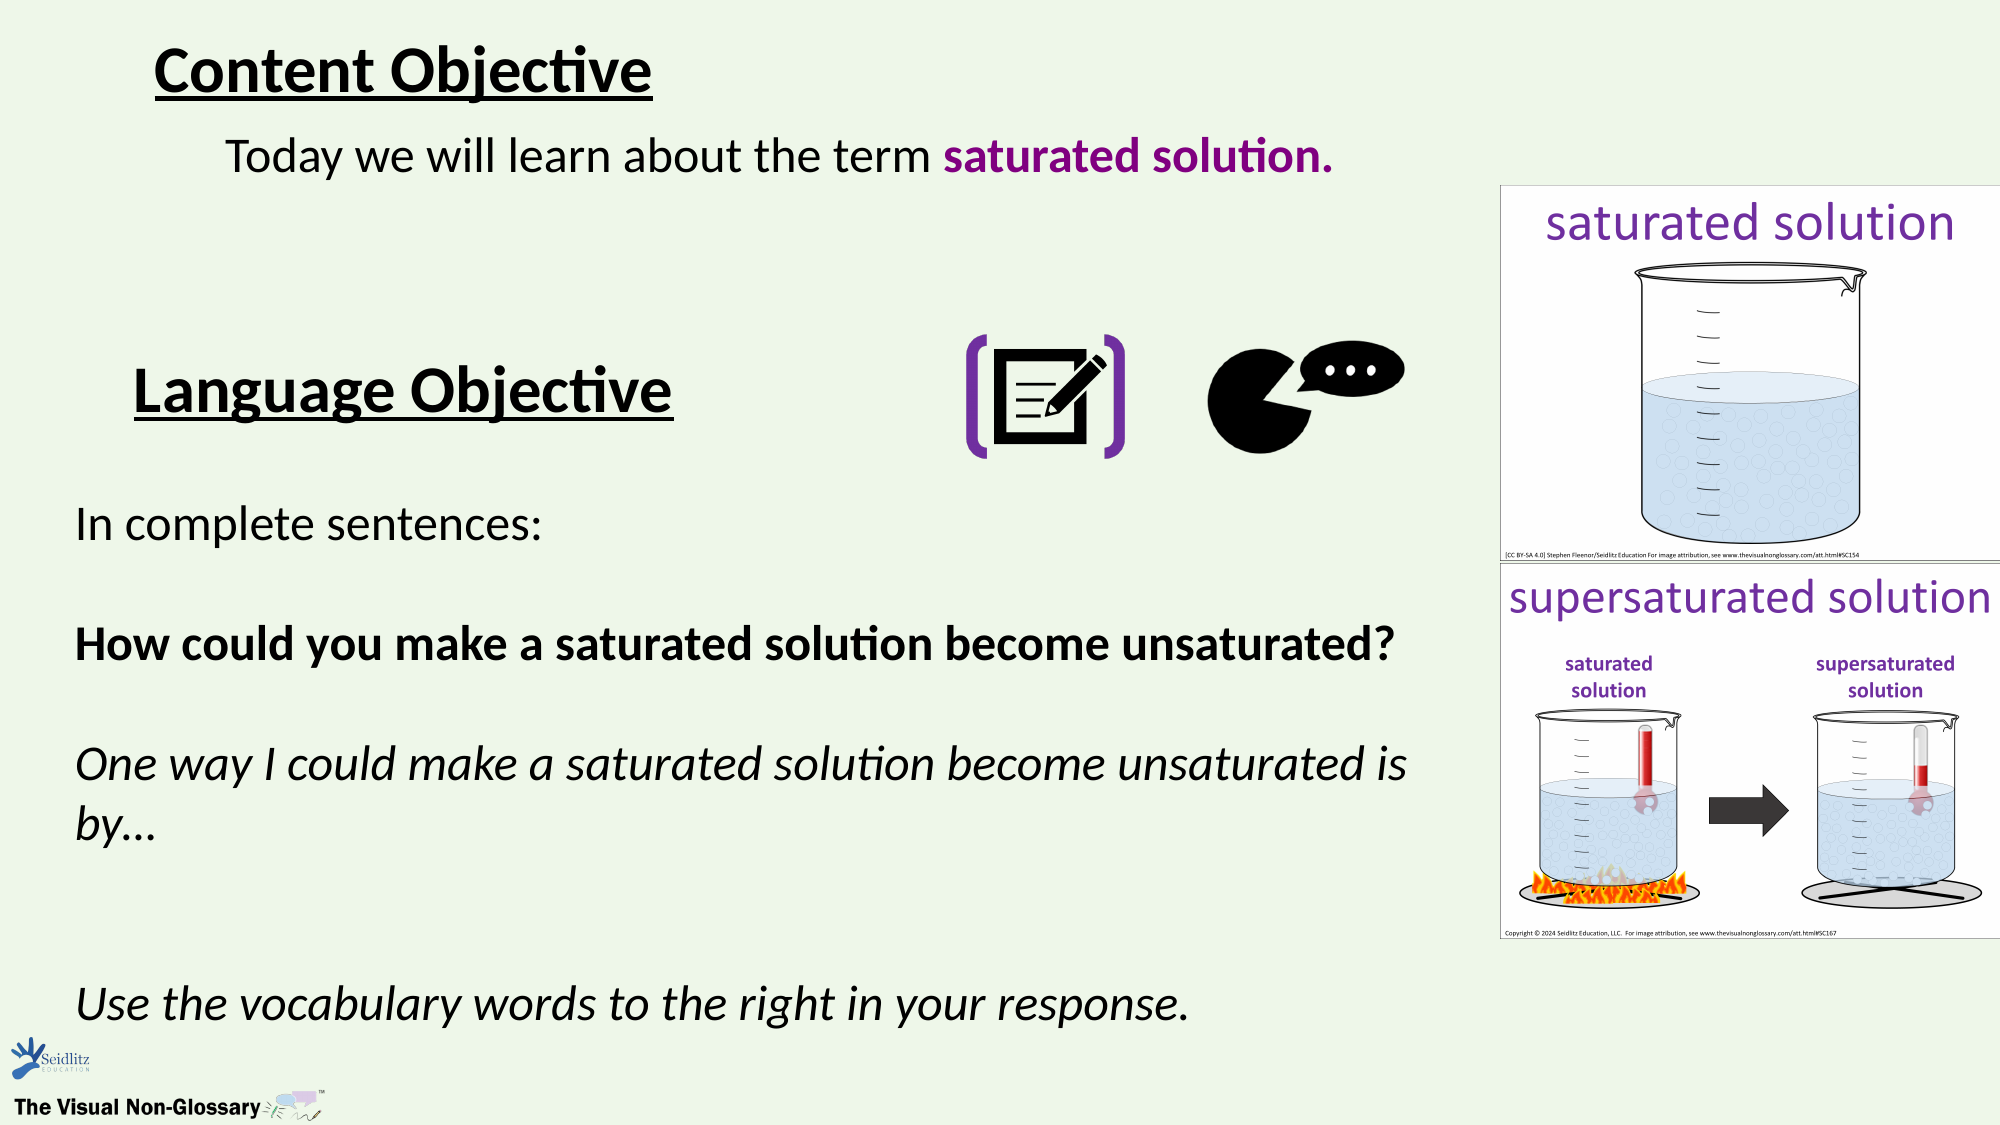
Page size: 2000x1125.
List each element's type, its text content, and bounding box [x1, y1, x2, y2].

picture [0, 1034, 328, 1125]
picture [1207, 340, 1405, 454]
picture [1499, 185, 2000, 562]
text_box Language Objective [119, 338, 689, 434]
text_box Today we will learn about the term saturated solution. [210, 115, 1350, 191]
text_box In complete sentences: How could you make a saturated solution become unsaturated? One way I could make a saturated solution become unsaturated is by… Use the vocabulary words to the right in your response. [59, 437, 1500, 1038]
picture [1499, 563, 2000, 940]
text_box Content Objective [139, 17, 669, 113]
picture [965, 334, 1126, 460]
